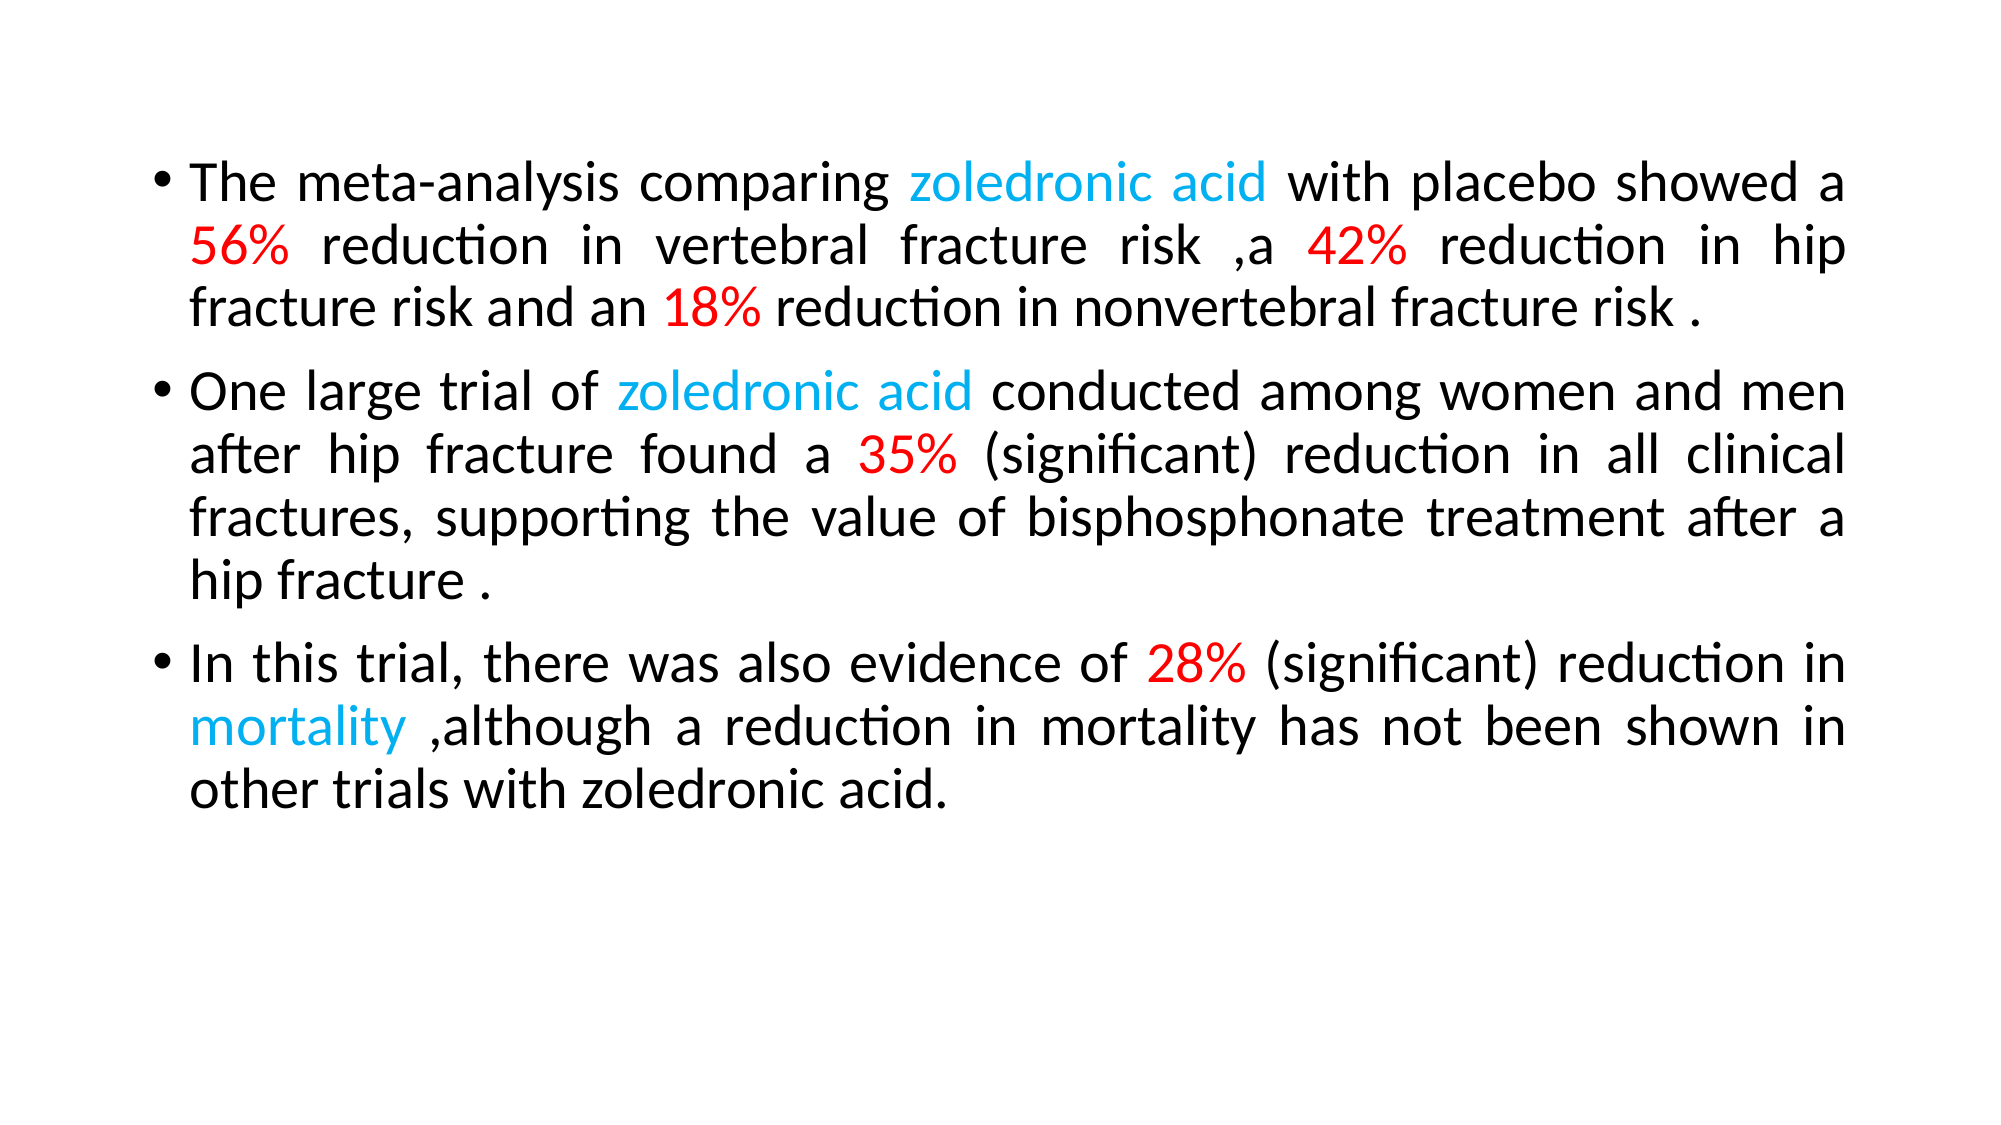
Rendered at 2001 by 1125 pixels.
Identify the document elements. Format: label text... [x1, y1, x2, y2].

list The meta-analysis comparing zoledronic acid with placebo showed a 56% reduction in vertebral fracture risk ,a 42% reduction in hip fracture risk and an 18% reduction in nonvertebral fracture risk . One large trial of zoledronic acid conducted among women and men after hip fracture found a 35% (significant) reduction in all clinical fractures, supporting the value of bisphosphonate treatment after a hip fracture . In this trial, there was also evidence of 28% (significant) reduction in mortality ,although a reduction in mortality has not been shown in other trials with zoledronic acid. [137, 143, 1863, 1014]
